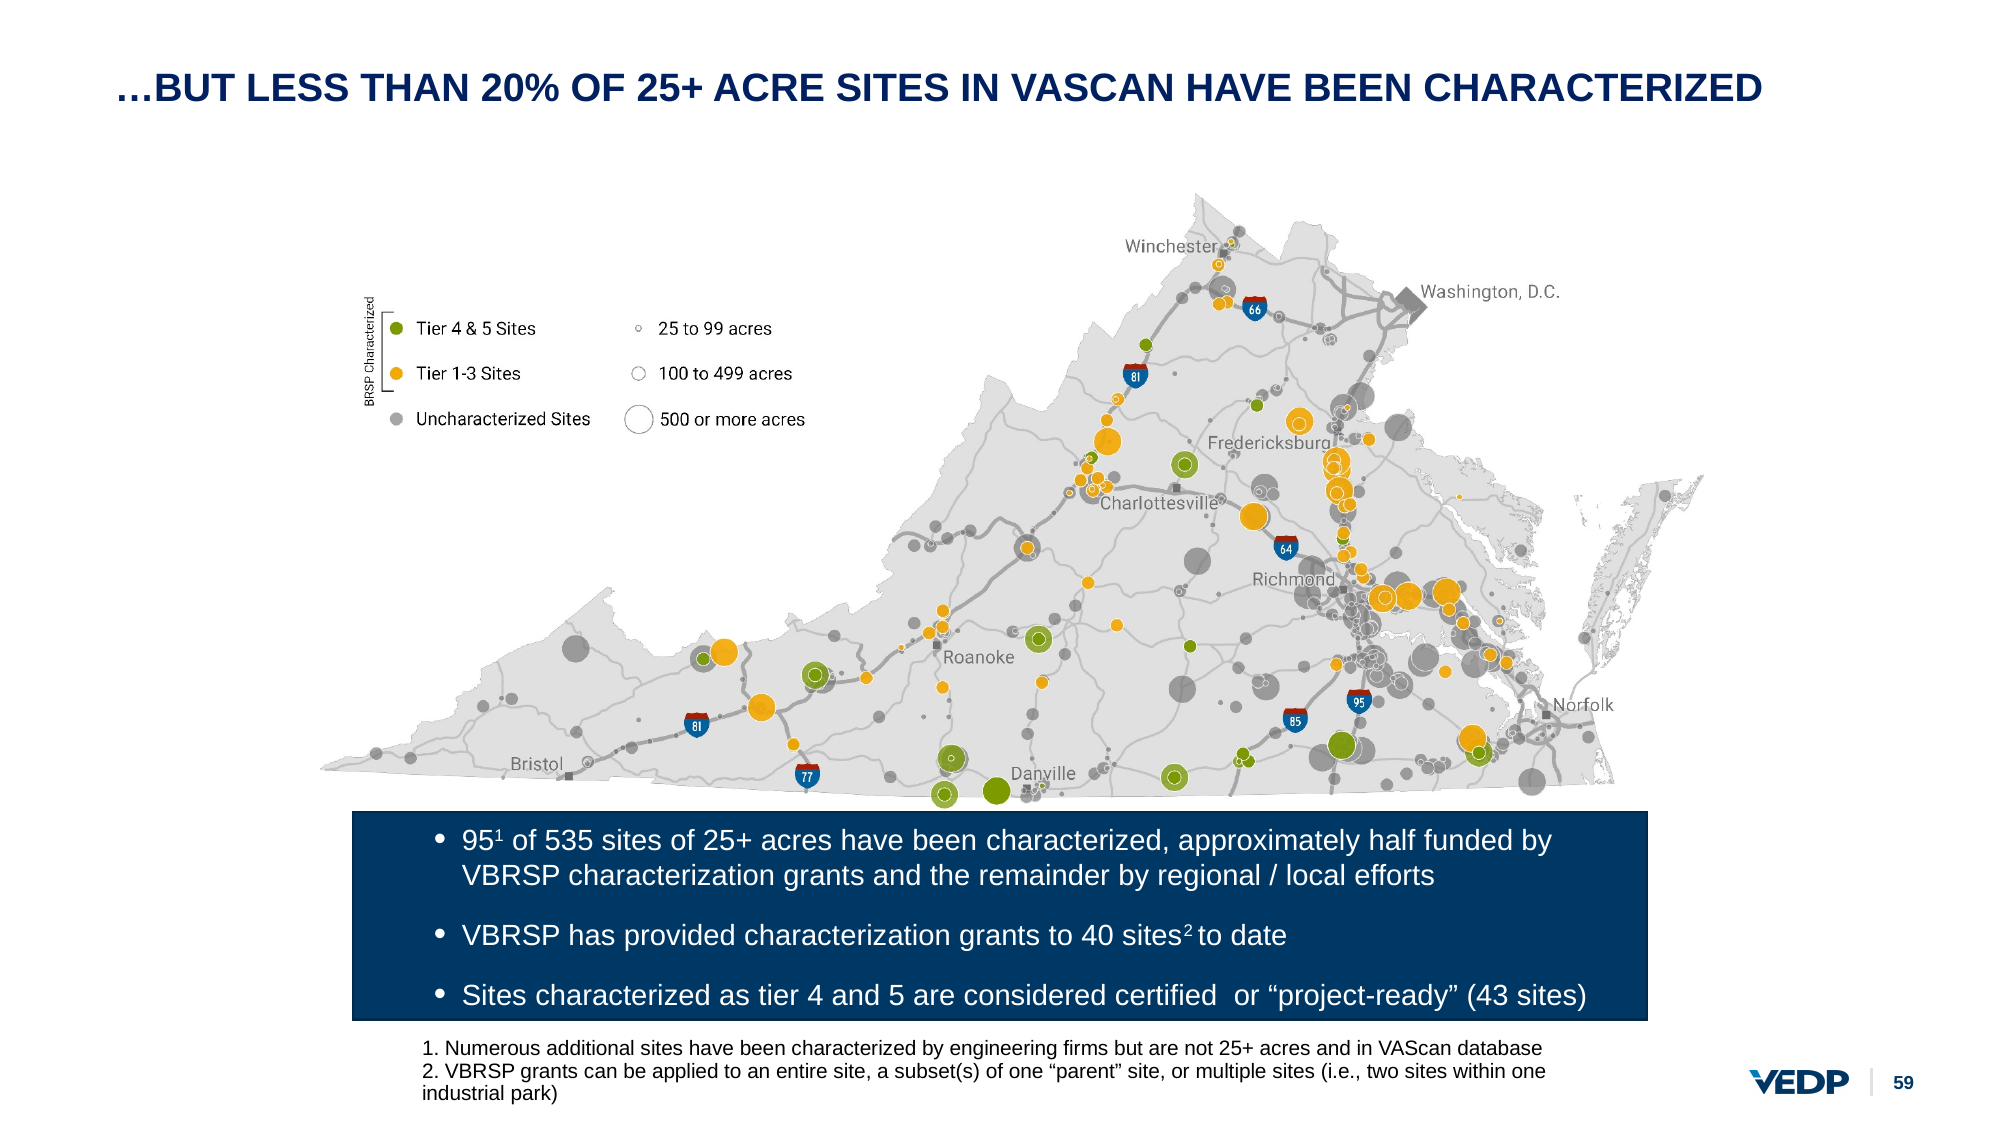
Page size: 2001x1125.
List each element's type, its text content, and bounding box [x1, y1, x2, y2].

text_box 1. Numerous additional sites have been characterized by engineering firms but are not 25+ acres and in VAScan database 2. VBRSP grants can be applied to an entire site, a subset(s) of one “parent” site, or multiple sites (i.e., two sites within one industrial park) [407, 1019, 1595, 1113]
picture [1749, 1070, 1849, 1094]
picture [286, 159, 1729, 819]
text_box 951 of 535 sites of 25+ acres have been characterized, approximately half funded by VBRSP characterization grants and the remainder by regional / local efforts VBRSP has provided characterization grants to 40 sites2 to date Sites characterized as tier 4 and 5 are considered certified or “project-ready” (43 sites) [353, 819, 1647, 1020]
title …BUT LESS THAN 20% OF 25+ ACRE SITES IN VASCAN HAVE BEEN CHARACTERIZED [99, 59, 1825, 160]
